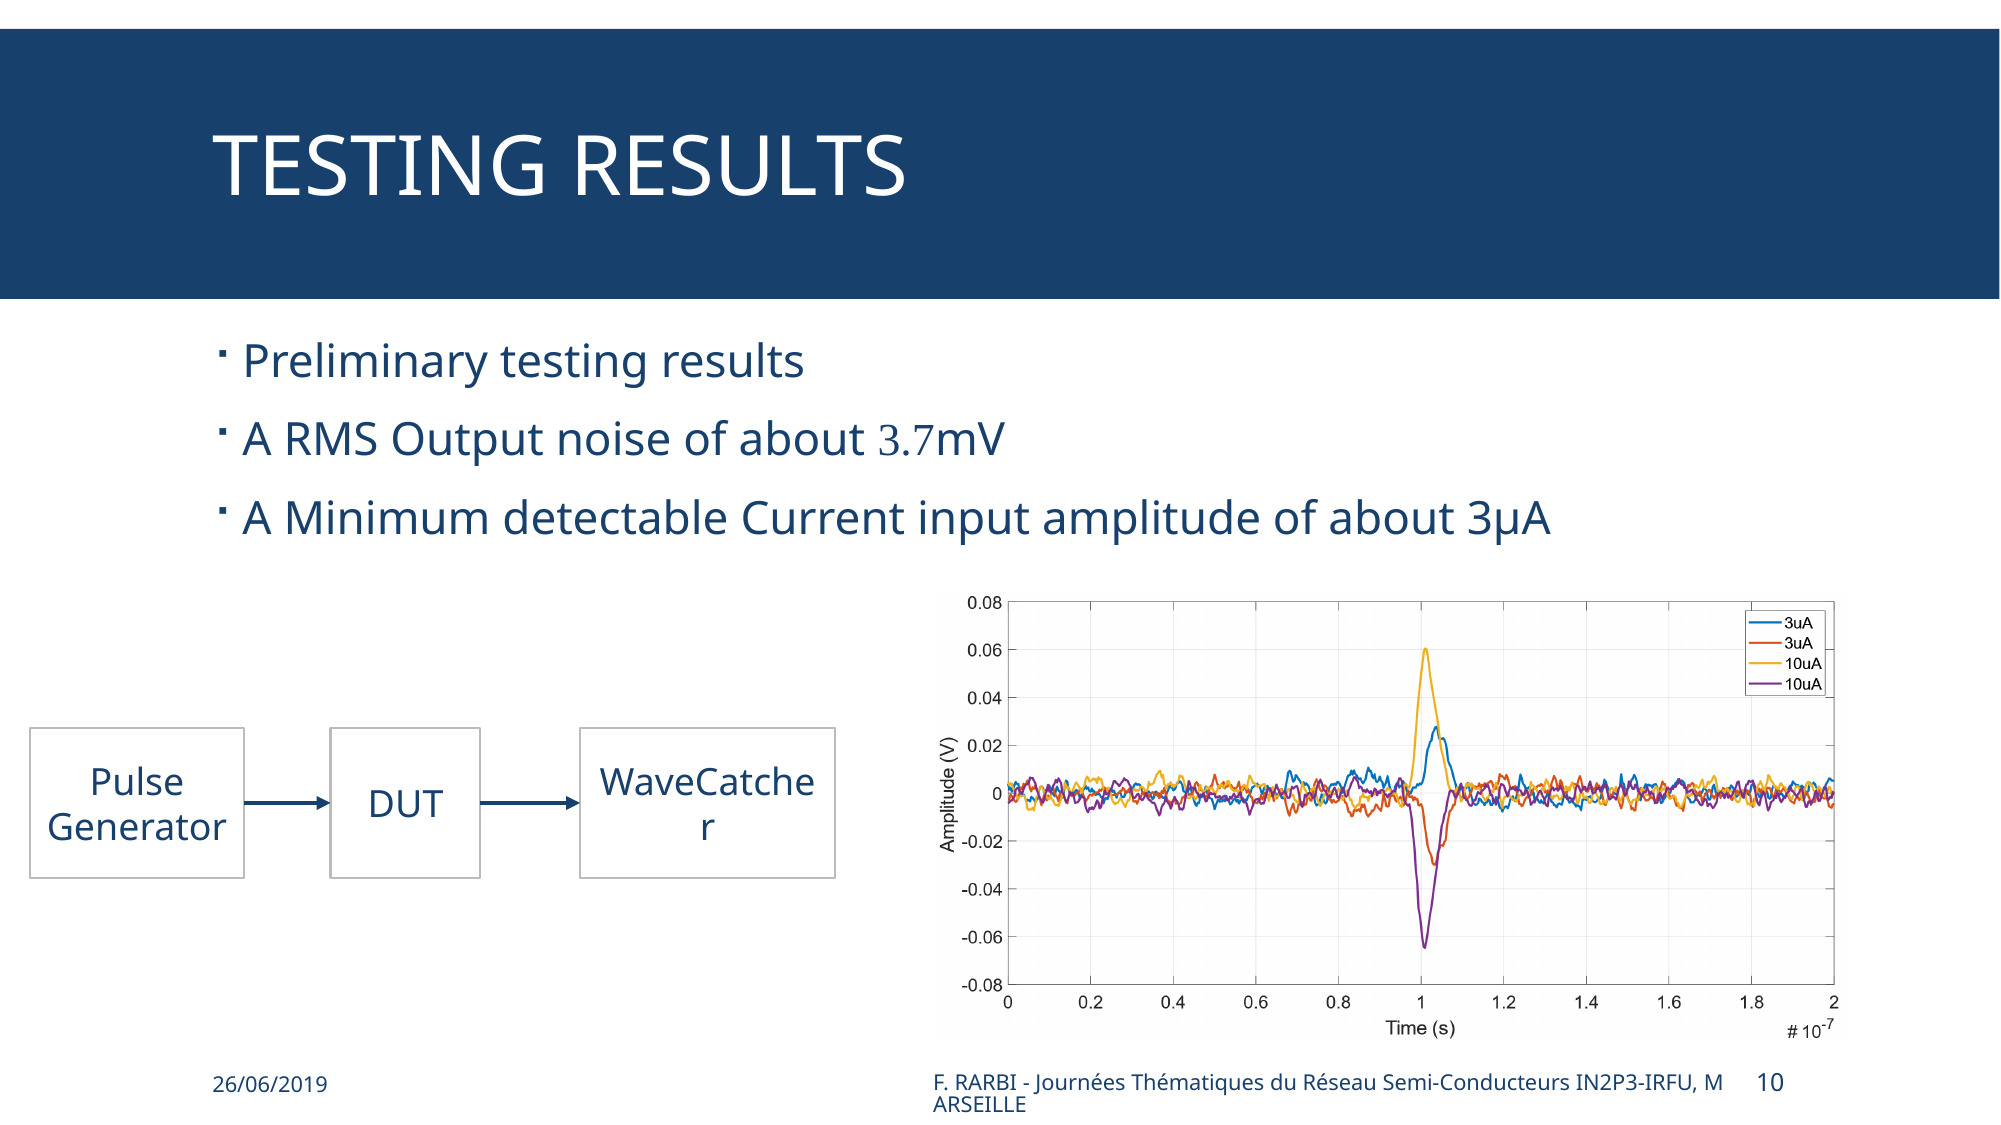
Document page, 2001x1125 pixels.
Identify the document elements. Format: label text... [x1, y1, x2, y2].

text_box DUT [329, 727, 481, 879]
title Testing Results [197, 46, 1803, 295]
text_box WaveCatcher [579, 727, 836, 879]
text_box Pulse Generator [29, 727, 245, 879]
slide_number 10 [1748, 1053, 1904, 1114]
picture [934, 589, 1849, 1042]
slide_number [197, 1053, 690, 1114]
footer F. RARBI - Journées Thématiques du Réseau Semi-Conducteurs IN2P3-IRFU, MARSEILLE [918, 1053, 1746, 1114]
list Preliminary testing results A RMS Output noise of about 3.7mV A Minimum detectable Current input amplitude of about 3µA [197, 329, 1803, 1020]
